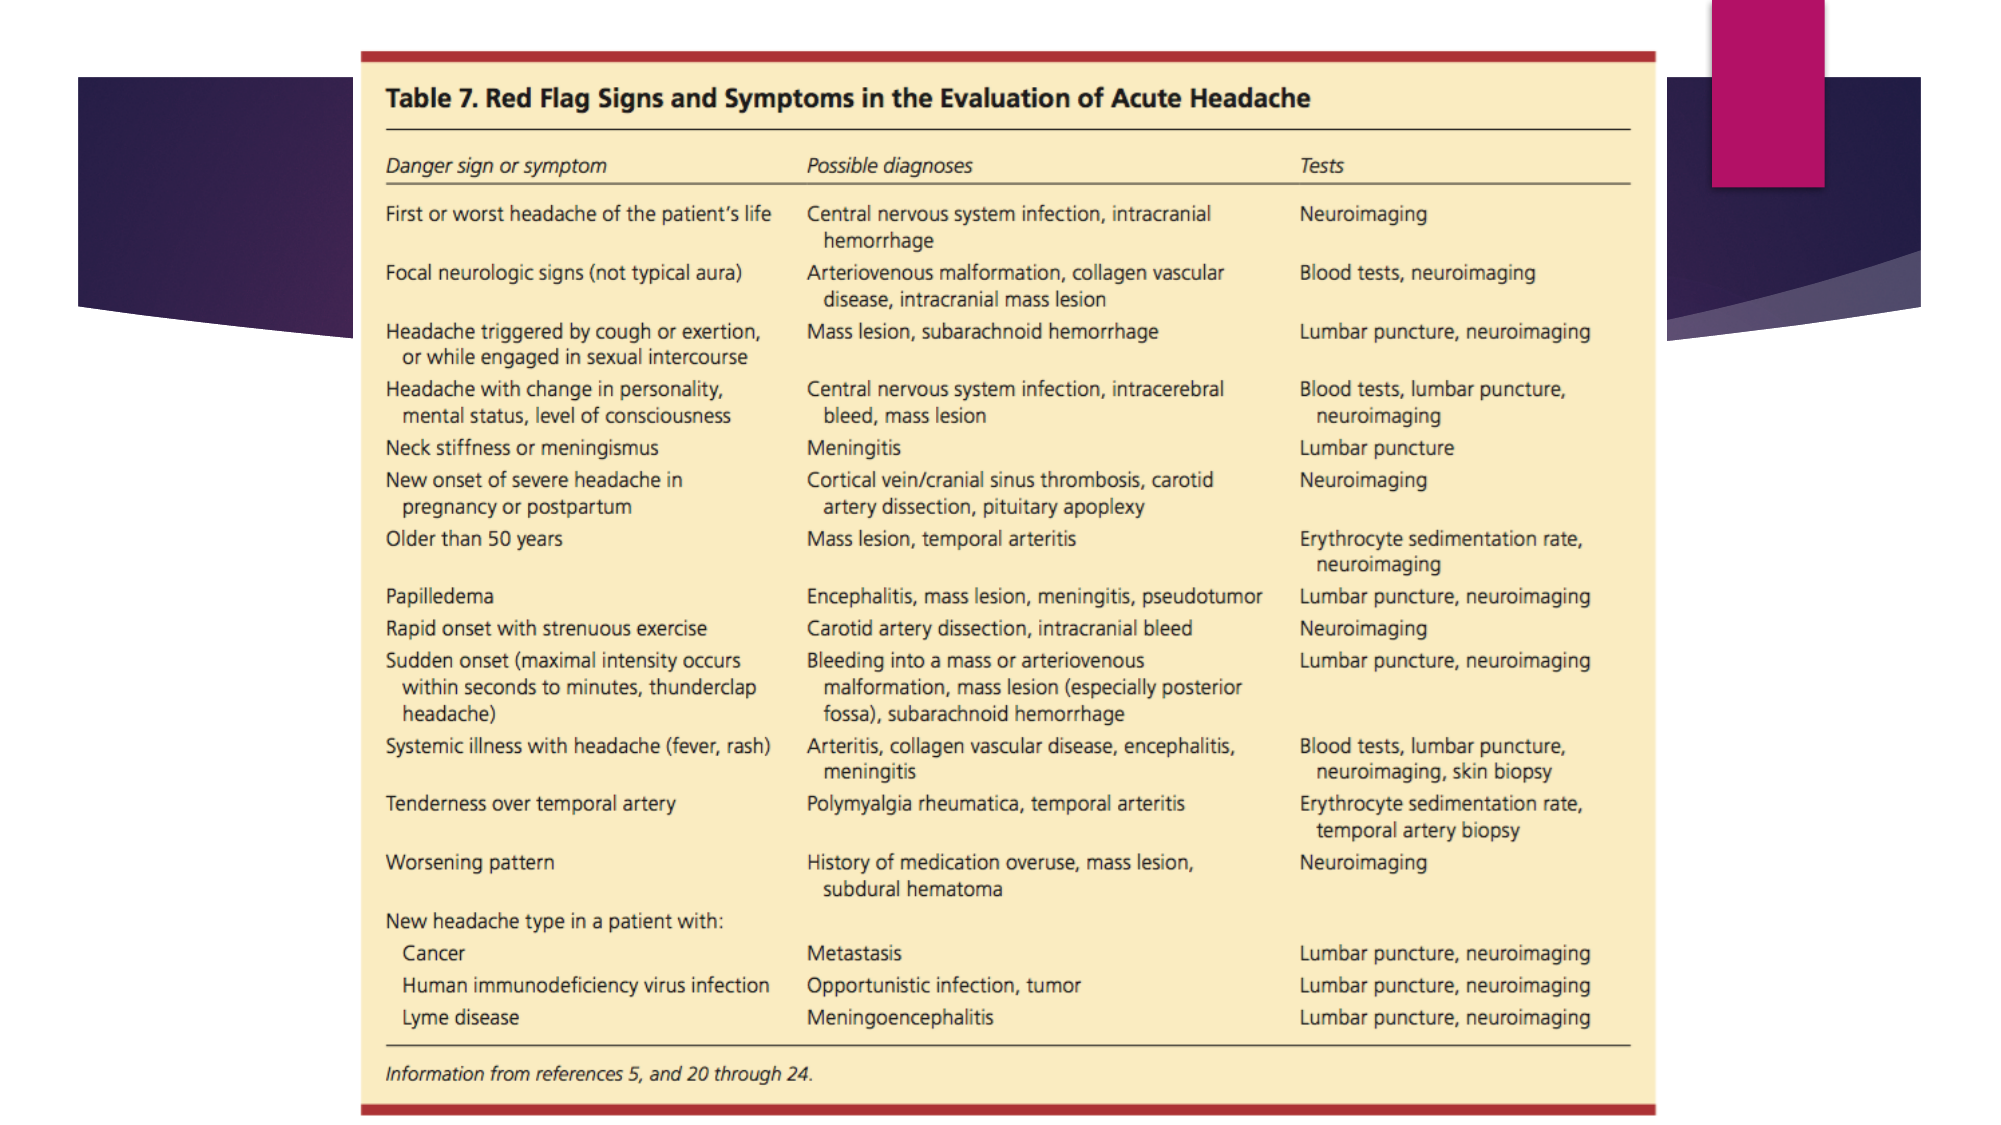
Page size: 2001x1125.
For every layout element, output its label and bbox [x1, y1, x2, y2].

list [353, 42, 1667, 1125]
